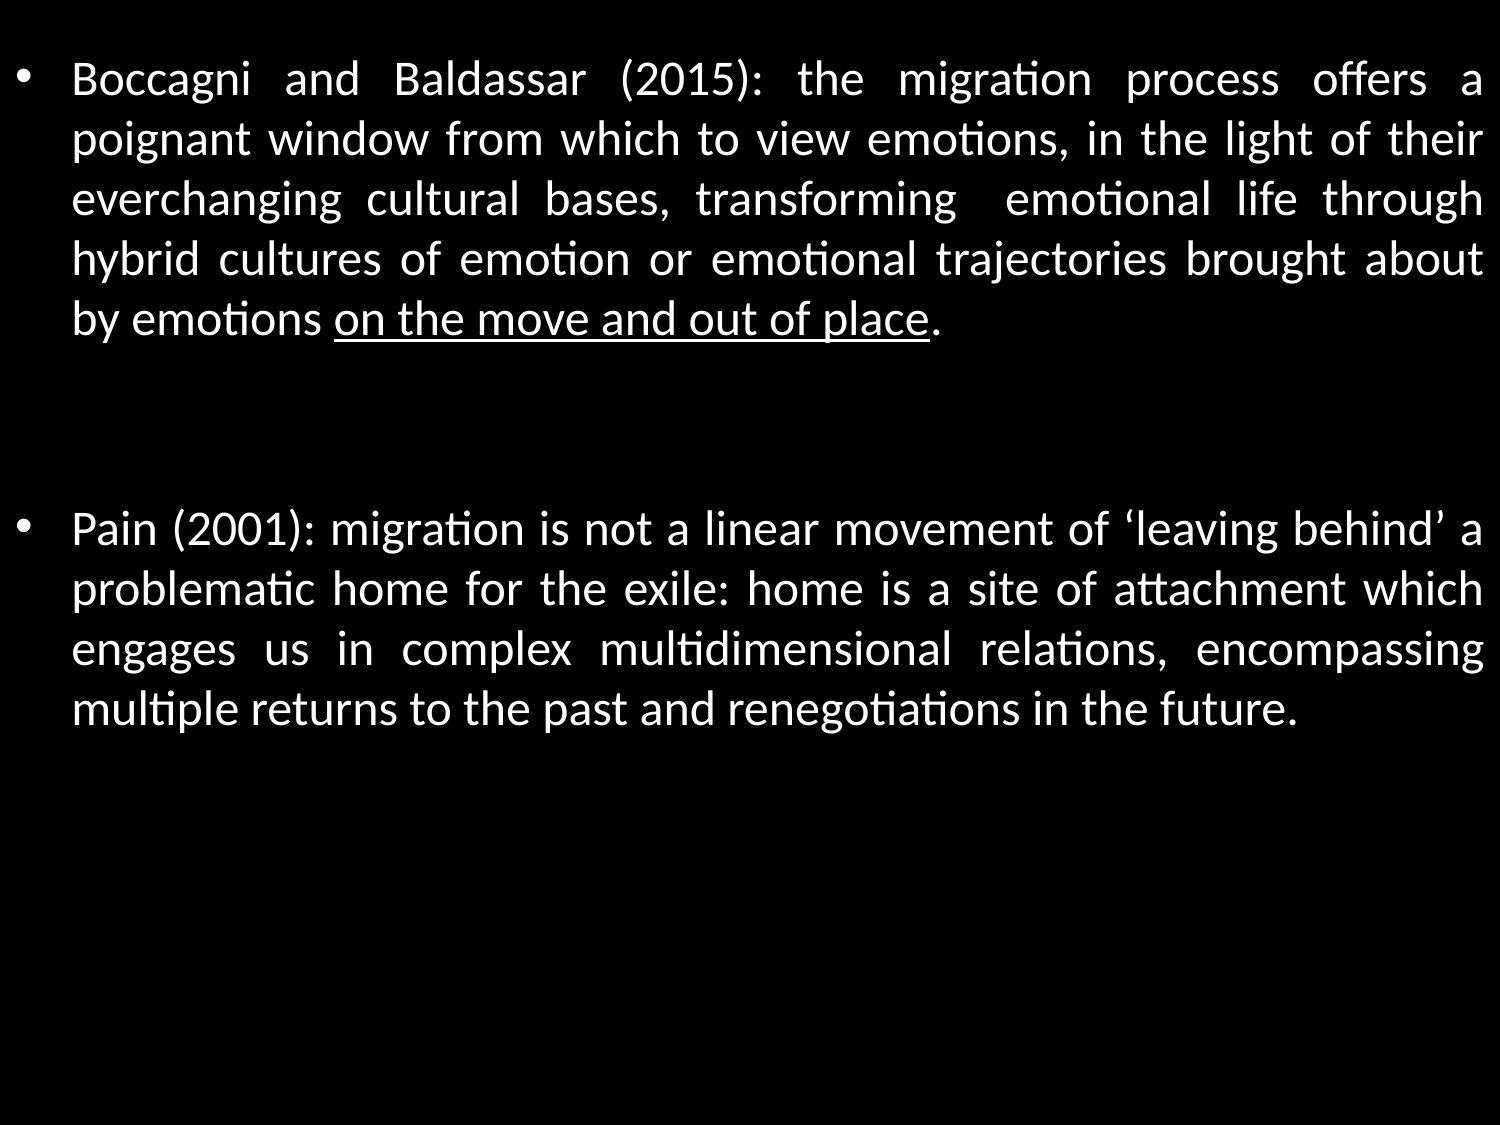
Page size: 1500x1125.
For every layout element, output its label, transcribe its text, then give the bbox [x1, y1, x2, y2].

list Boccagni and Baldassar (2015): the migration process offers a poignant window from which to view emotions, in the light of their everchanging cultural bases, transforming emotional life through hybrid cultures of emotion or emotional trajectories brought about by emotions on the move and out of place. Pain (2001): migration is not a linear movement of ‘leaving behind’ a problematic home for the exile: home is a site of attachment which engages us in complex multidimensional relations, encompassing multiple returns to the past and renegotiations in the future. [0, 37, 1500, 1097]
